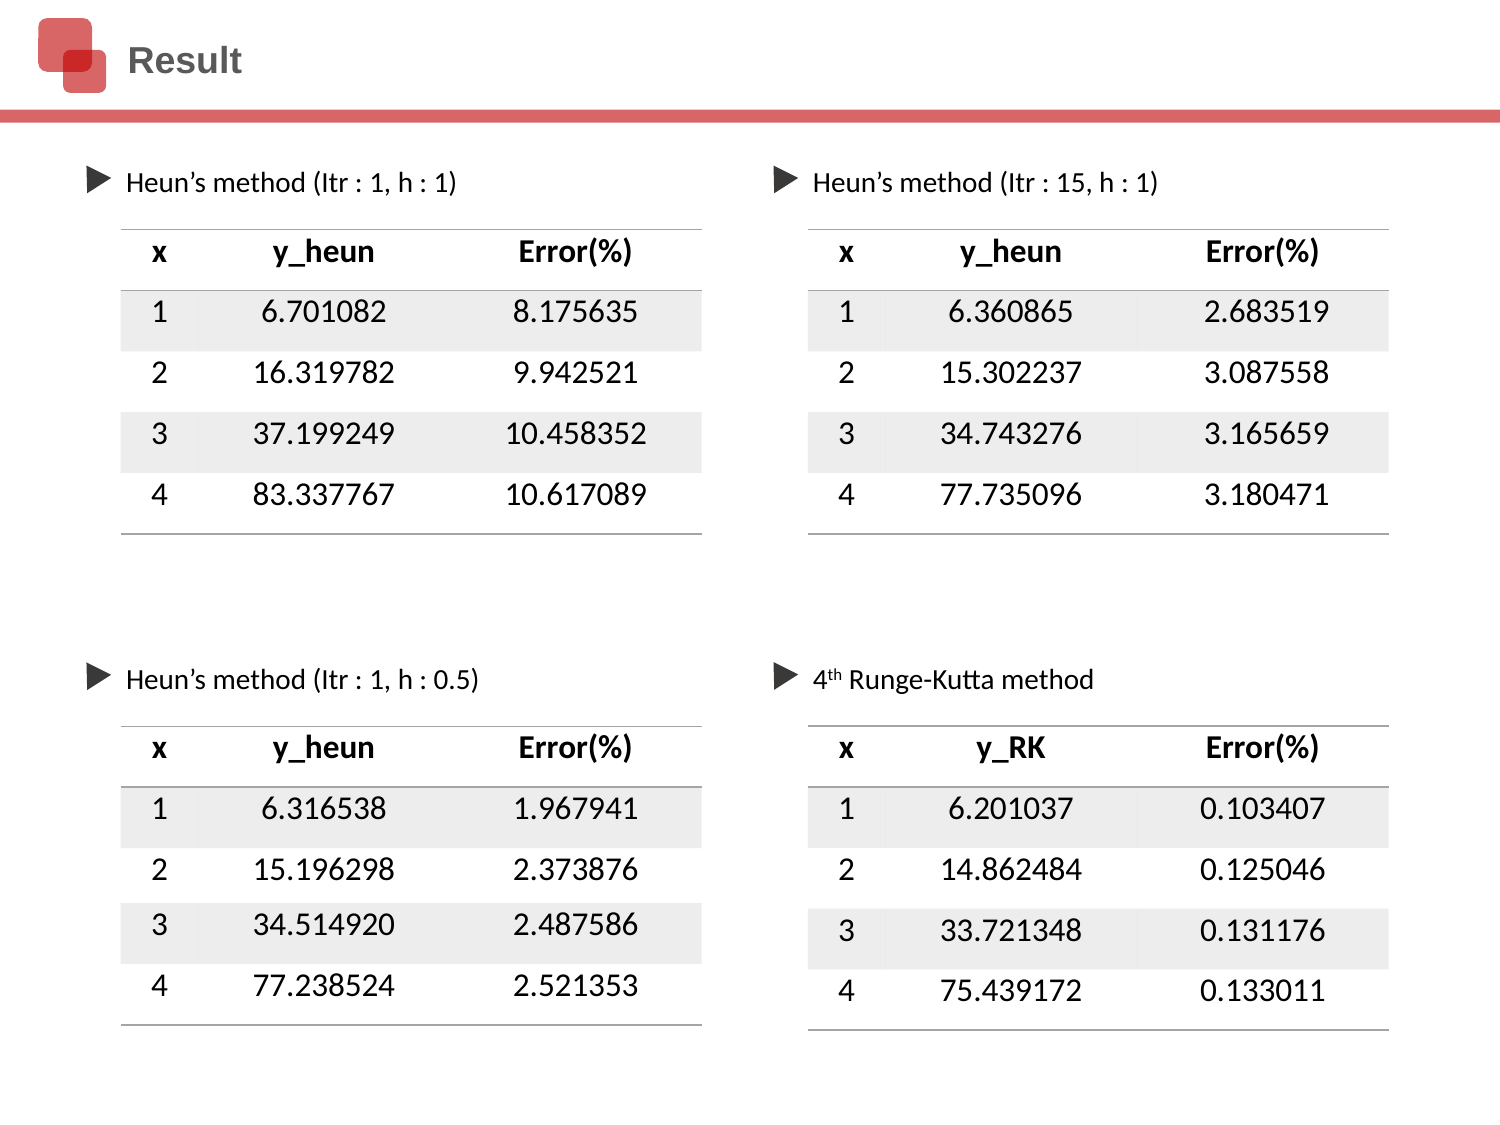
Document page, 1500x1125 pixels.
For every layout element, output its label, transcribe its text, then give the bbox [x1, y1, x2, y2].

text_box Heun’s method (Itr : 1, h : 0.5) [111, 652, 525, 703]
table_cell 1 [808, 788, 885, 848]
text_box [61, 48, 108, 94]
table_cell 3 [121, 412, 198, 473]
table_cell 9.942521 [450, 351, 702, 412]
table_cell 3 [121, 903, 198, 964]
text_box Result [112, 28, 893, 89]
table_header Error(%) [1137, 230, 1389, 290]
table_header x [808, 230, 885, 290]
table_cell 2.683519 [1137, 291, 1389, 351]
table_cell 3.180471 [1137, 473, 1389, 533]
text_box [0, 109, 1500, 124]
text_box [85, 660, 114, 692]
table_cell 83.337767 [198, 473, 450, 533]
text_box Heun’s method (Itr : 15, h : 1) [798, 156, 1212, 206]
table_cell 77.735096 [885, 473, 1137, 533]
table_cell 6.316538 [198, 788, 450, 848]
table_cell 33.721348 [885, 909, 1137, 969]
table_cell 3 [808, 412, 885, 473]
text_box [37, 16, 94, 73]
table_header y_RK [885, 727, 1137, 786]
table_cell 6.701082 [198, 291, 450, 351]
table_header y_heun [885, 230, 1137, 290]
table_cell 37.199249 [198, 412, 450, 473]
table_cell 2 [121, 351, 198, 412]
table_header x [121, 230, 198, 290]
table_cell 14.862484 [885, 848, 1137, 909]
table_header Error(%) [450, 727, 702, 786]
table_cell 1.967941 [450, 788, 702, 848]
table_header Error(%) [1137, 727, 1389, 786]
table_cell 34.743276 [885, 412, 1137, 473]
table_header y_heun [198, 727, 450, 786]
table_header x [121, 727, 198, 786]
table_cell 16.319782 [198, 351, 450, 412]
table_cell 1 [121, 788, 198, 848]
table_cell 6.201037 [885, 788, 1137, 848]
table_cell 15.302237 [885, 351, 1137, 412]
table_cell 0.125046 [1137, 848, 1389, 909]
table_cell 4 [808, 969, 885, 1029]
table_cell 4 [808, 473, 885, 533]
table_cell 2.373876 [450, 848, 702, 903]
table_cell 4 [121, 473, 198, 533]
table_cell 3.087558 [1137, 351, 1389, 412]
table_cell 0.103407 [1137, 788, 1389, 848]
table_header x [808, 727, 885, 786]
table_cell 1 [808, 291, 885, 351]
table_cell 8.175635 [450, 291, 702, 351]
text_box [772, 660, 801, 692]
table_cell 77.238524 [198, 964, 450, 1024]
table_cell 2 [121, 848, 198, 903]
table_cell 2 [808, 848, 885, 909]
text_box Heun’s method (Itr : 1, h : 1) [111, 156, 525, 206]
table_cell 2 [808, 351, 885, 412]
text_box [85, 163, 114, 196]
table_cell 15.196298 [198, 848, 450, 903]
table_cell 75.439172 [885, 969, 1137, 1029]
table_header Error(%) [450, 230, 702, 290]
table_cell 34.514920 [198, 903, 450, 964]
table_cell 4 [121, 964, 198, 1024]
table_cell 2.521353 [450, 964, 702, 1024]
table_cell 10.617089 [450, 473, 702, 533]
table_cell 3 [808, 909, 885, 969]
table_cell 3.165659 [1137, 412, 1389, 473]
text_box [772, 163, 801, 196]
table_cell 1 [121, 291, 198, 351]
table_cell 10.458352 [450, 412, 702, 473]
table_cell 2.487586 [450, 903, 702, 964]
text_box 4th Runge-Kutta method [798, 652, 1212, 703]
table_header y_heun [198, 230, 450, 290]
table_cell 0.131176 [1137, 909, 1389, 969]
table_cell 0.133011 [1137, 969, 1389, 1029]
table_cell 6.360865 [885, 291, 1137, 351]
